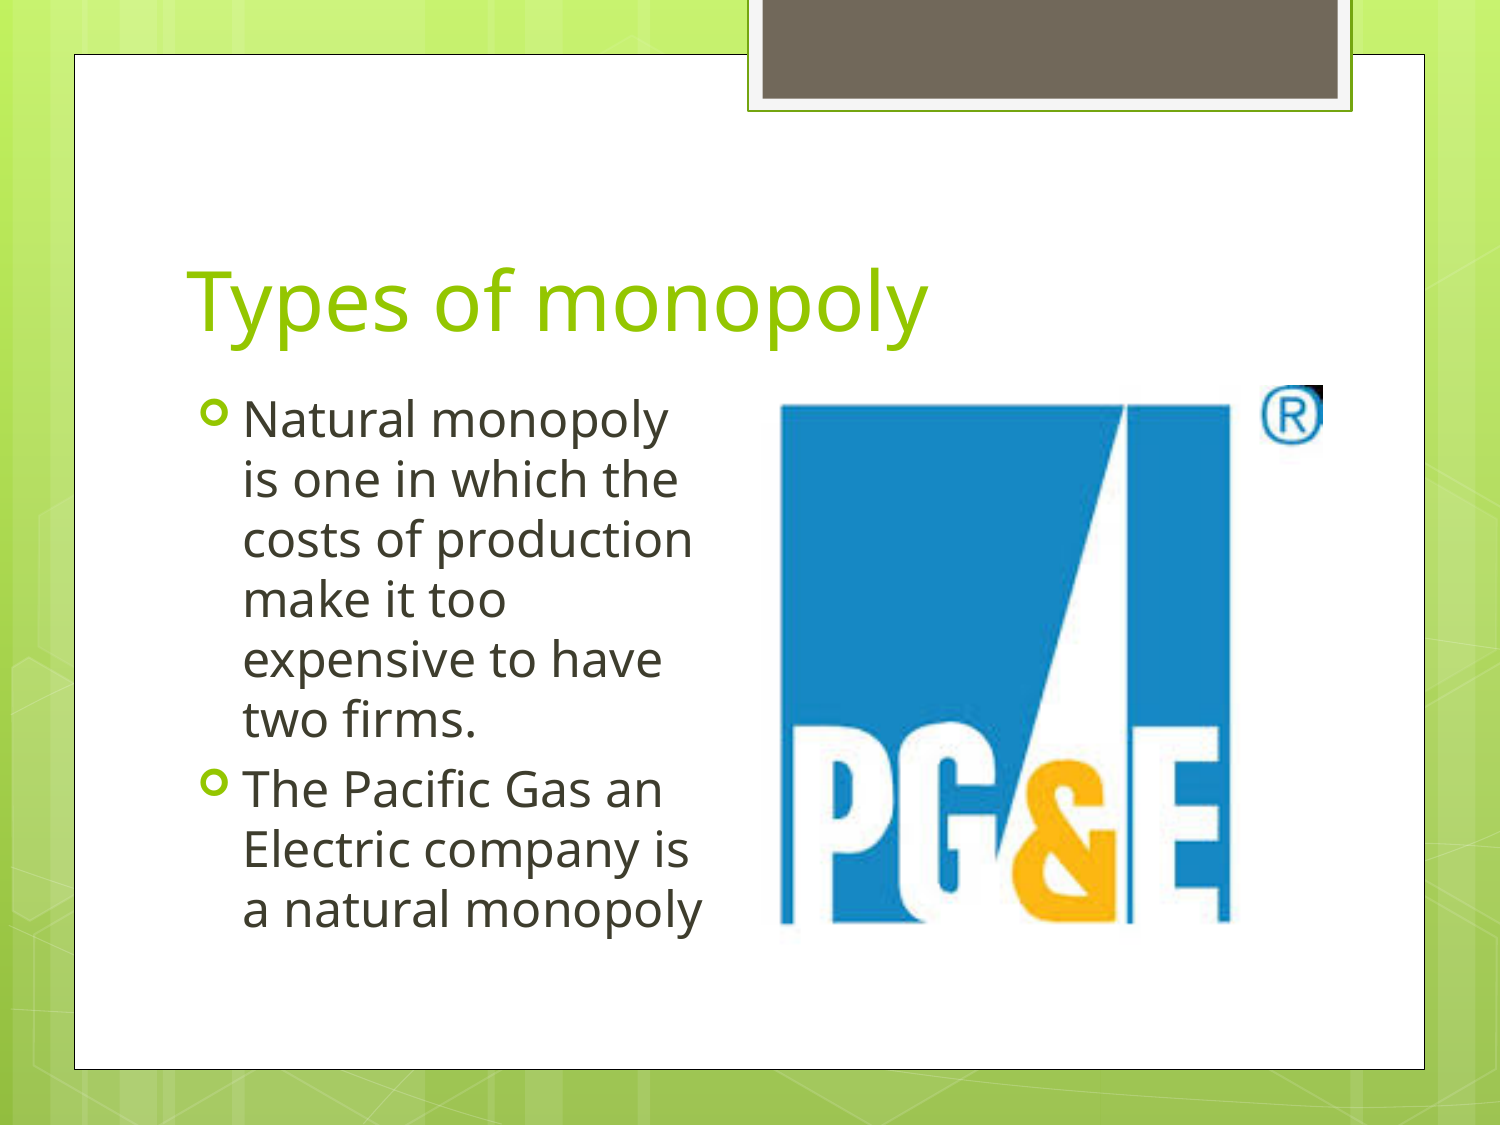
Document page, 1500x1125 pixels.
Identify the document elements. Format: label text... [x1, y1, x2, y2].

list Natural monopoly is one in which the costs of production make it too expensive to have two firms. The Pacific Gas an Electric company is a natural monopoly [171, 379, 732, 953]
title Types of monopoly [171, 168, 1324, 357]
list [761, 379, 1324, 953]
